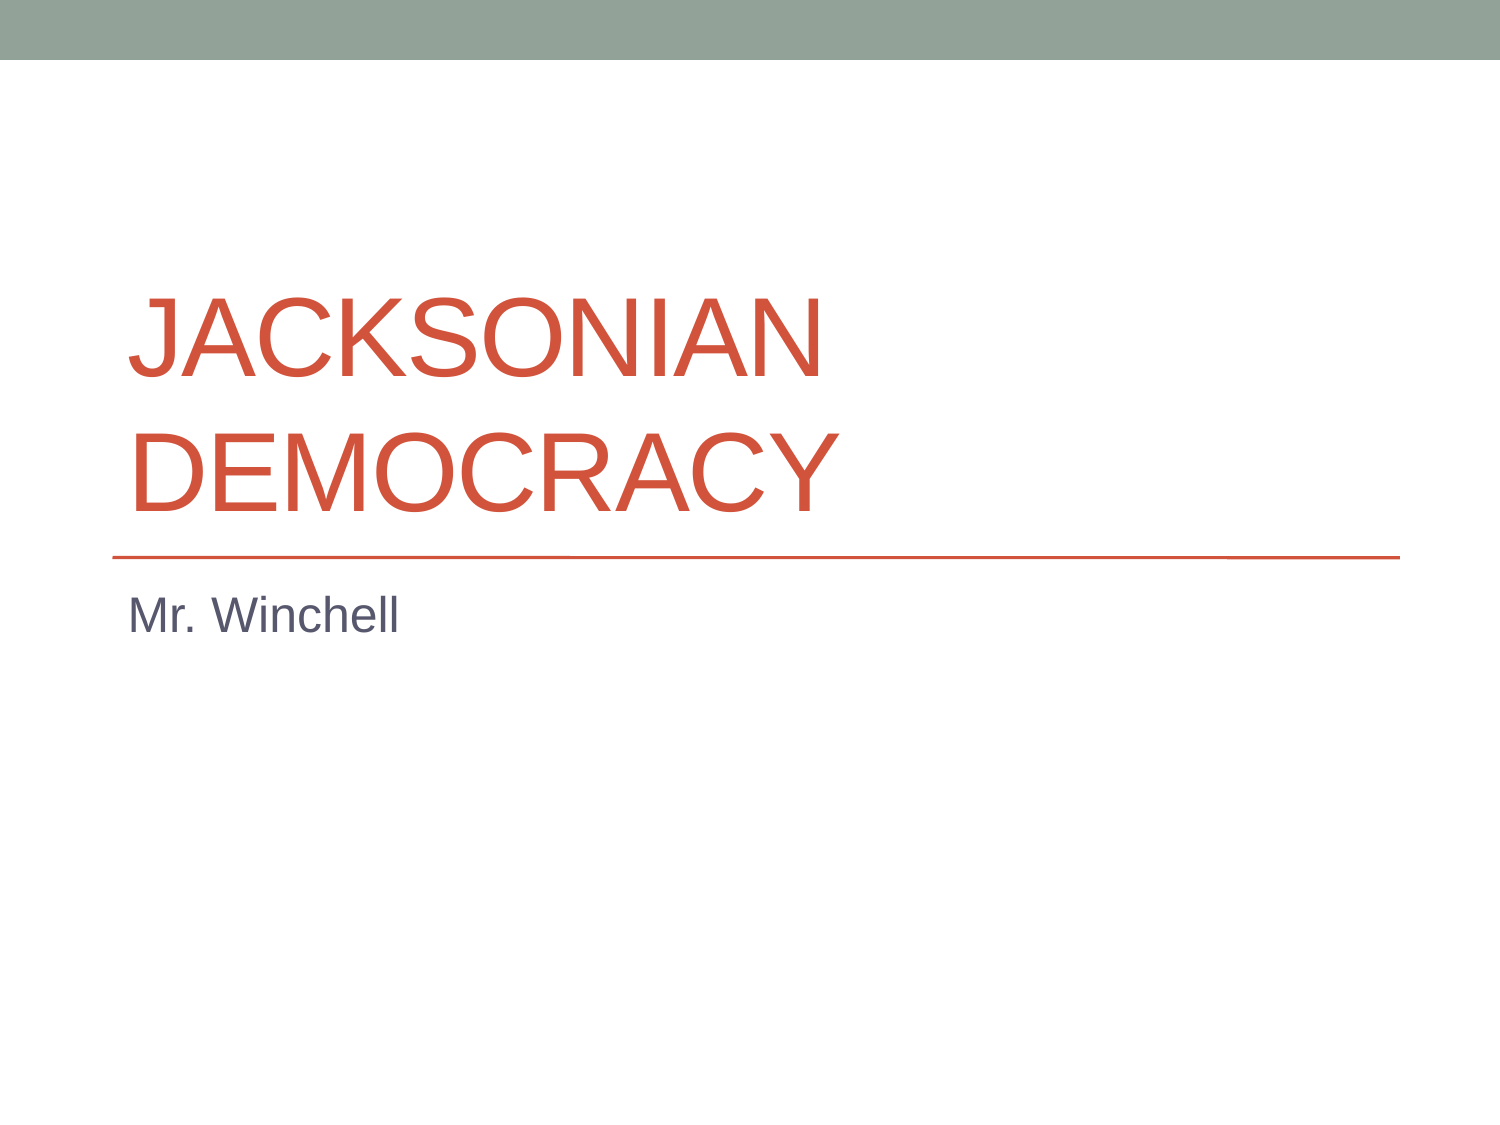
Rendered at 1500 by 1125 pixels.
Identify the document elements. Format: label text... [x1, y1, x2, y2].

title Jacksonian Democracy [112, 224, 1400, 542]
subtitle Mr. Winchell [112, 575, 1163, 863]
